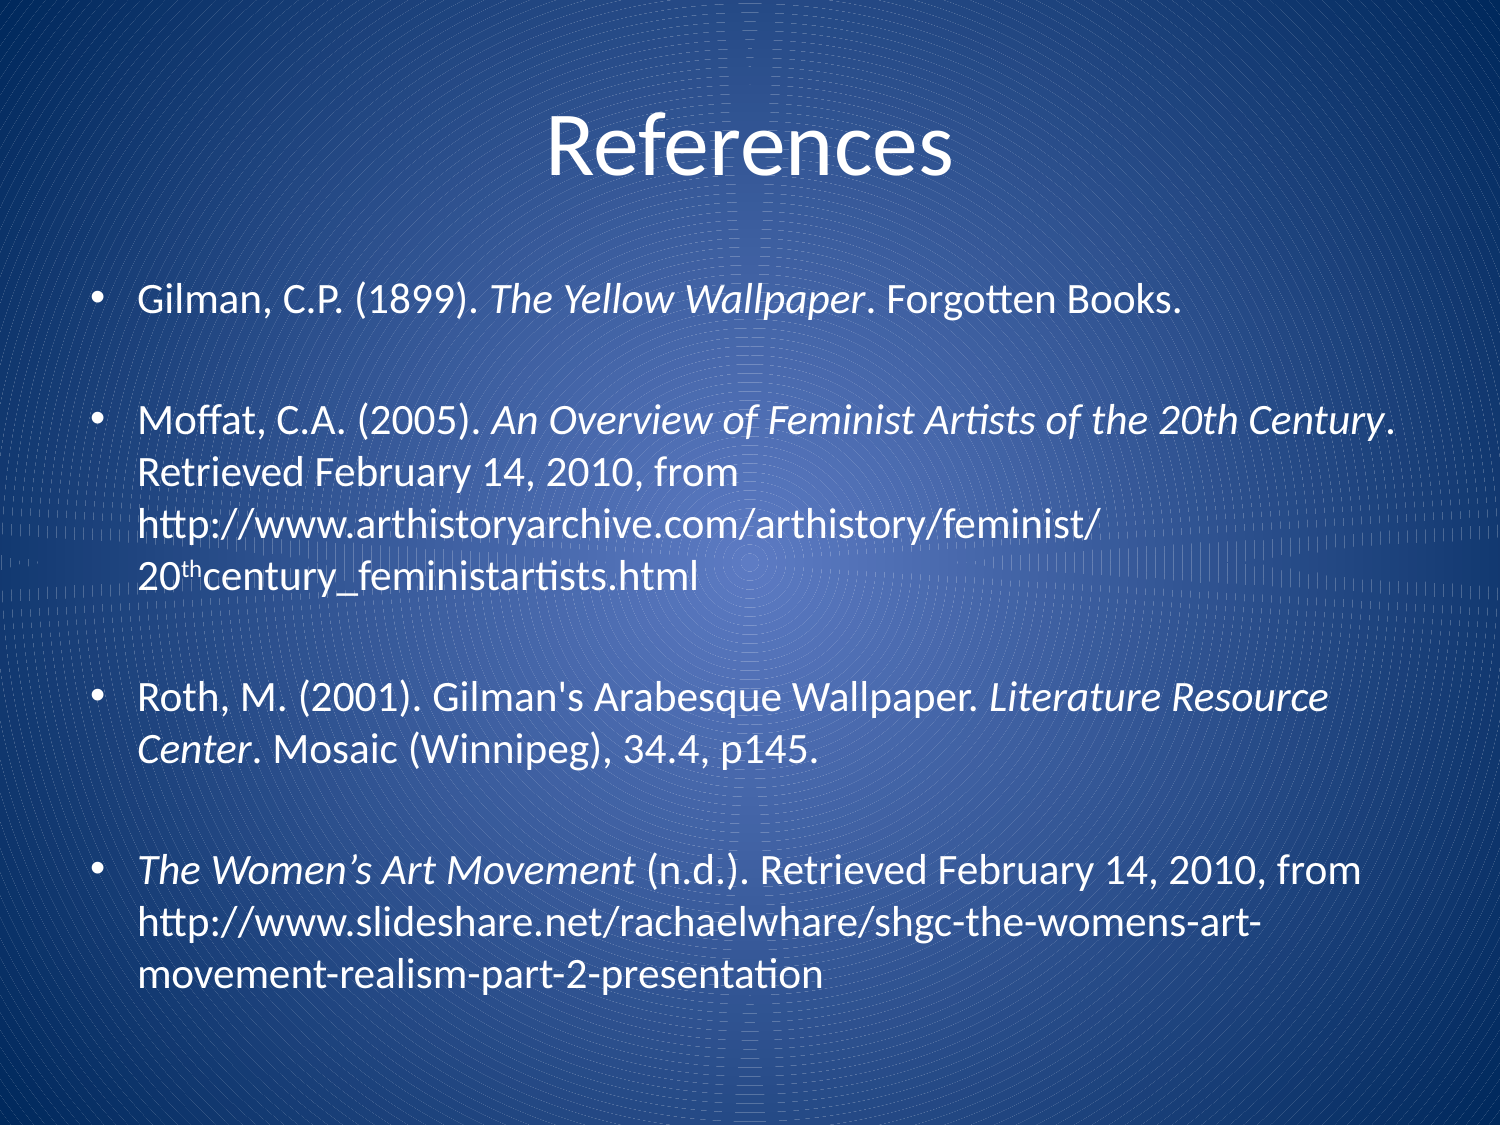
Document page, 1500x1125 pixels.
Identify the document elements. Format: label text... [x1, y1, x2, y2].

title References [74, 44, 1426, 233]
list Gilman, C.P. (1899). The Yellow Wallpaper. Forgotten Books. Moffat, C.A. (2005). An Overview of Feminist Artists of the 20th Century. Retrieved February 14, 2010, from http://www.arthistoryarchive.com/arthistory/feminist/ 20thcentury_feministartists.html Roth, M. (2001). Gilman's Arabesque Wallpaper. Literature Resource Center. Mosaic (Winnipeg), 34.4, p145. The Women’s Art Movement (n.d.). Retrieved February 14, 2010, from http://www.slideshare.net/rachaelwhare/shgc-the-womens-art-movement-realism-part-2-presentation [74, 262, 1426, 1006]
